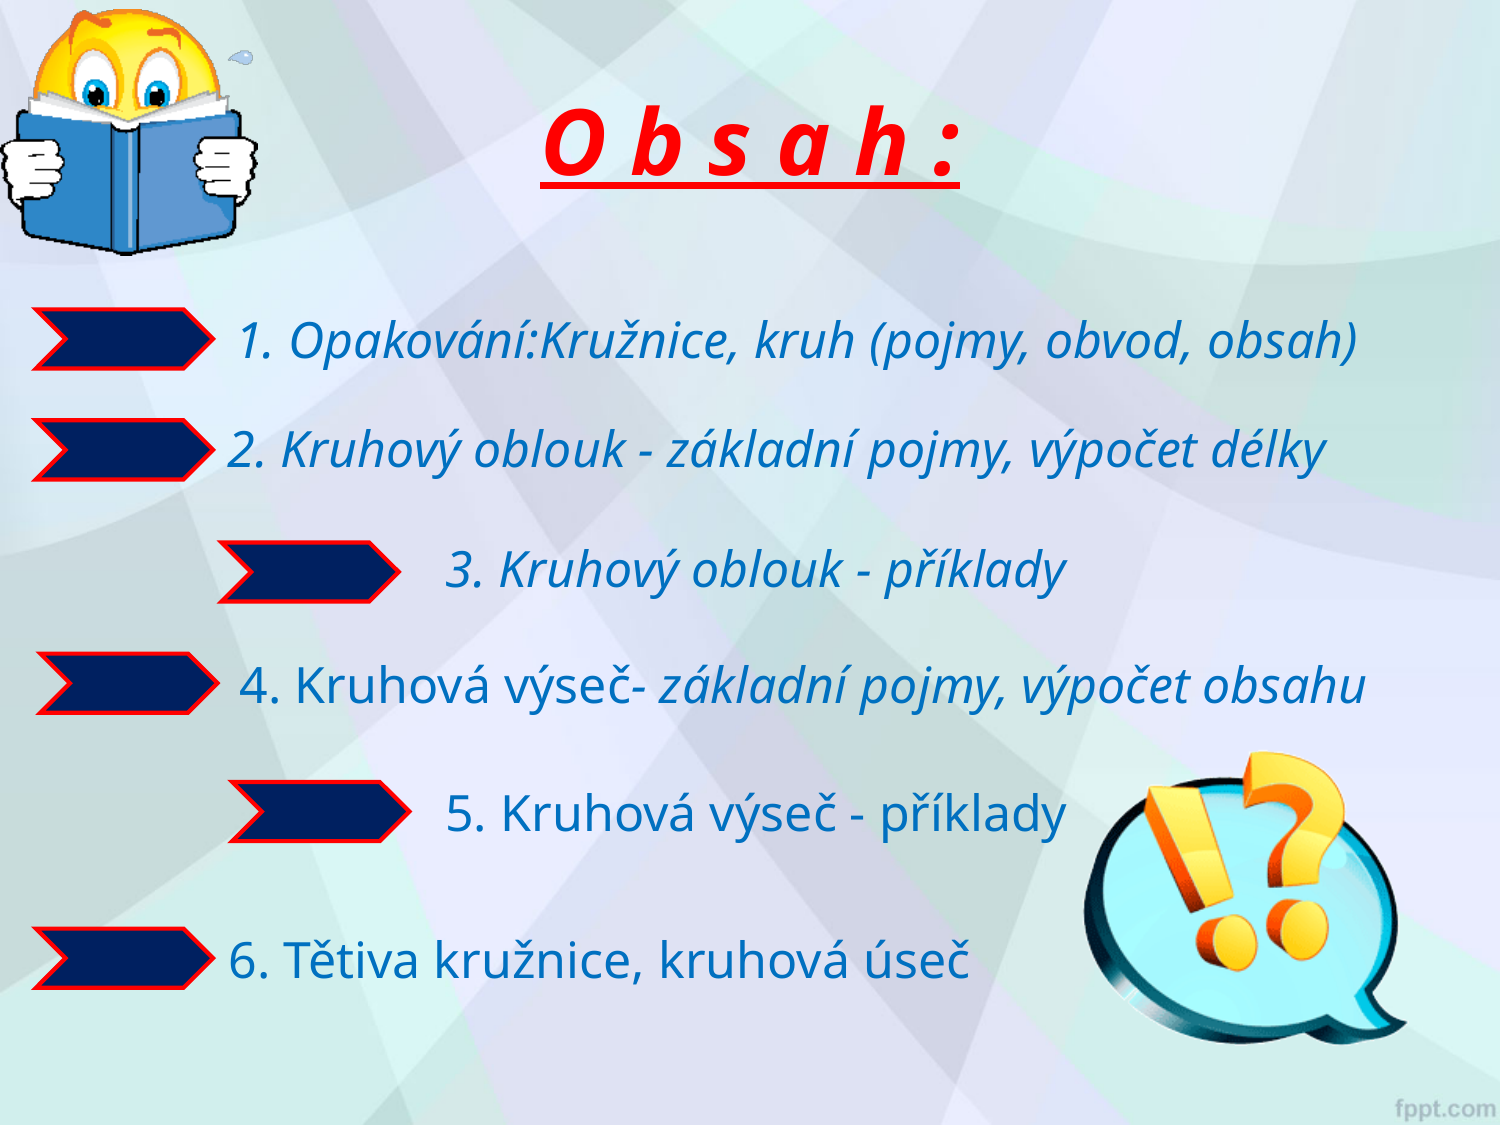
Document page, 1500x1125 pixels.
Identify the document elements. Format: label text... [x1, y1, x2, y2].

text_box [37, 652, 219, 714]
text_box 2. Kruhový oblouk - základní pojmy, výpočet délky [212, 410, 1500, 485]
text_box [229, 780, 411, 843]
text_box 4. Kruhová výseč- základní pojmy, výpočet obsahu [224, 643, 1447, 723]
text_box [33, 308, 215, 370]
text_box 1. Opakování:Kružnice, kruh (pojmy, obvod, obsah) [220, 301, 1500, 376]
picture [0, 0, 1500, 1125]
title O b s a h : [258, 45, 1425, 233]
text_box [33, 927, 214, 989]
text_box 3. Kruhový oblouk - příklady [430, 529, 1164, 605]
text_box [33, 419, 212, 481]
text_box 5. Kruhová výseč - příklady [430, 771, 1061, 852]
text_box 6. Tětiva kružnice, kruhová úseč [214, 918, 1061, 999]
text_box [219, 541, 401, 603]
